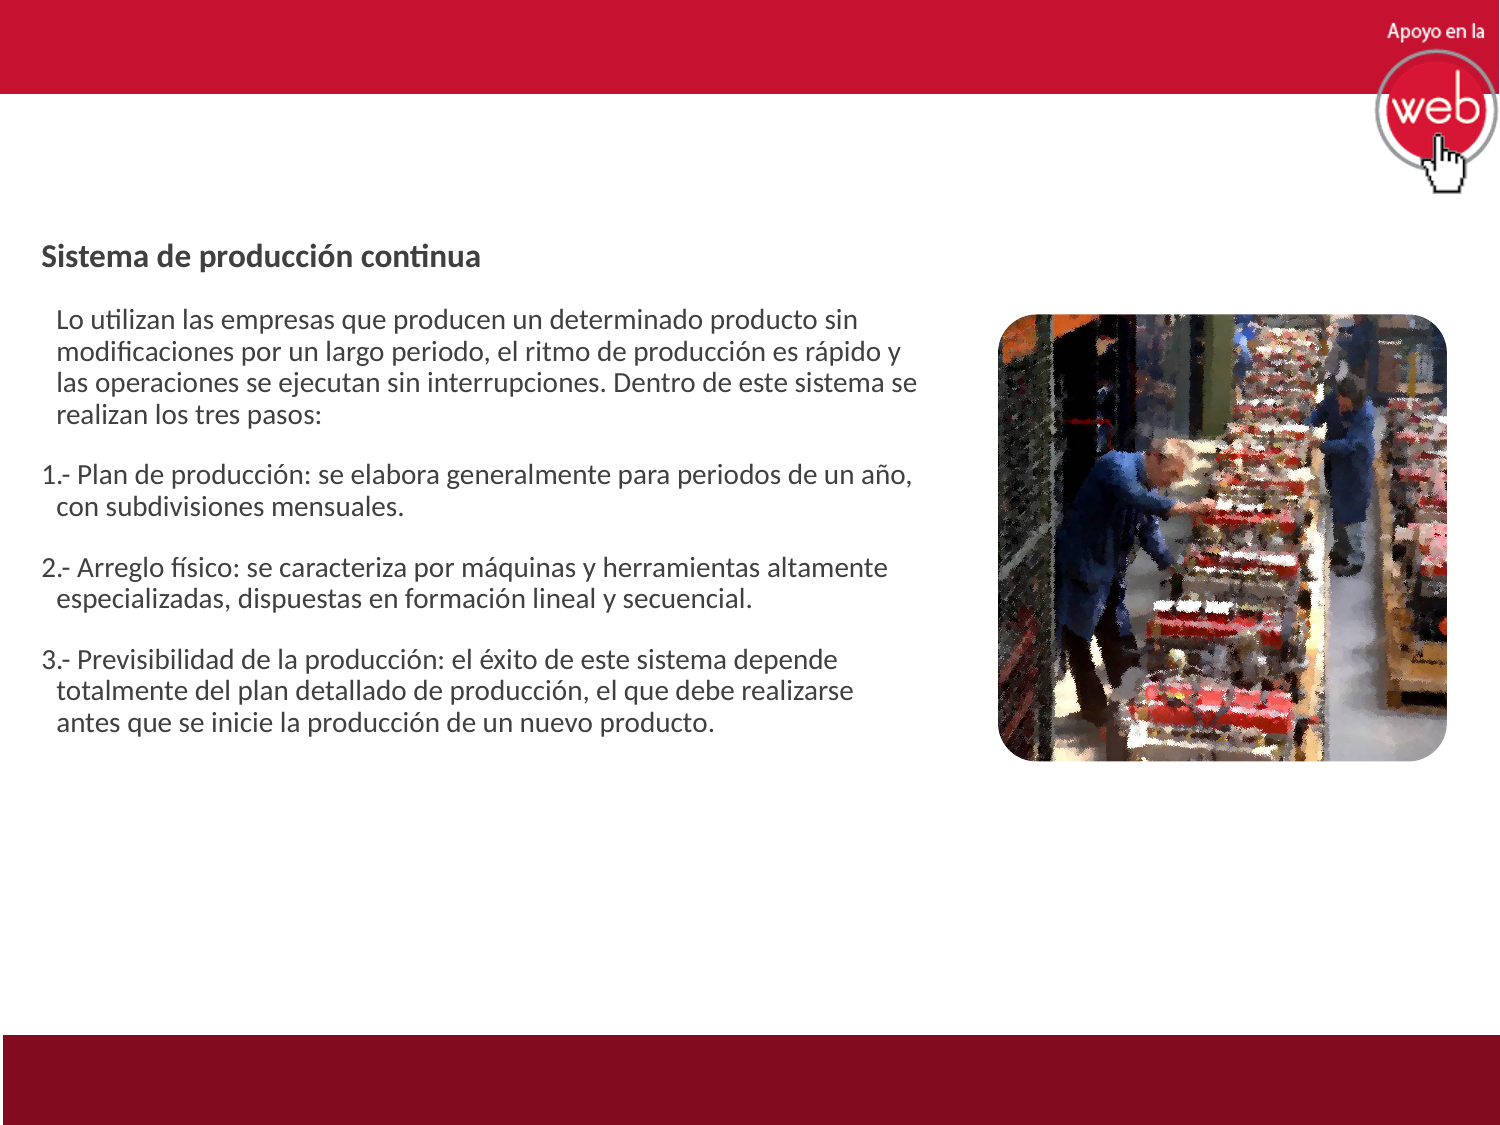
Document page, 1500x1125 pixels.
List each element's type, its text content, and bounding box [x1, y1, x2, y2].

list Sistema de producción continua Lo utilizan las empresas que producen un determinado producto sin modificaciones por un largo periodo, el ritmo de producción es rápido y las operaciones se ejecutan sin interrupciones. Dentro de este sistema se realizan los tres pasos: 1.- Plan de producción: se elabora generalmente para periodos de un año, con subdivisiones mensuales. 2.- Arreglo físico: se caracteriza por máquinas y herramientas altamente especializadas, dispuestas en formación lineal y secuencial. 3.- Previsibilidad de la producción: el éxito de este sistema depende totalmente del plan detallado de producción, el que debe realizarse antes que se inicie la producción de un nuevo producto. [41, 231, 922, 894]
picture [0, 0, 1500, 1125]
